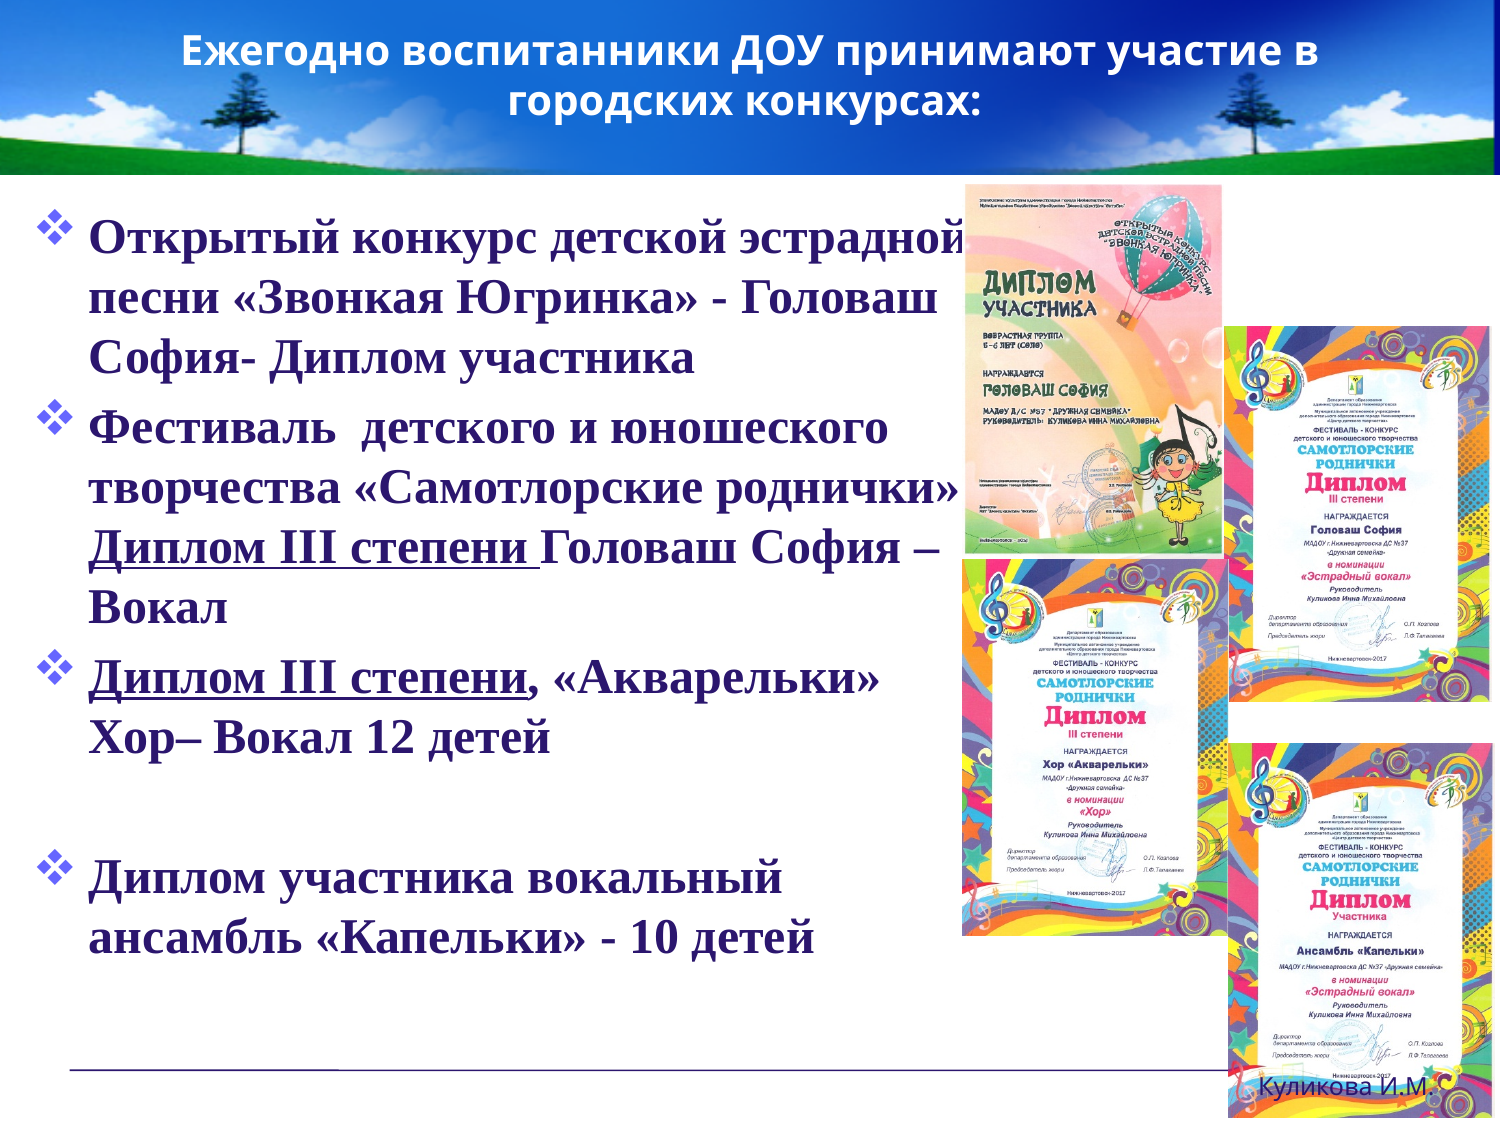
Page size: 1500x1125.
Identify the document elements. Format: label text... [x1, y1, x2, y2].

title Ежегодно воспитанники ДОУ принимают участие в городских конкурсах: [75, 52, 1425, 145]
picture [0, 0, 1500, 175]
picture [962, 184, 1496, 1118]
list Открытый конкурс детской эстрадной песни «Звонкая Югринка» - Головаш София- Диплом участника Фестиваль детского и юношеского творчества «Самотлорские роднички» Диплом III степени Головаш София – Вокал Диплом III степени, «Акварельки» Хор– Вокал 12 детей Диплом участника вокальный ансамбль «Капельки» - 10 детей [17, 196, 999, 1038]
footer Куликова И.М. [975, 1062, 1223, 1116]
